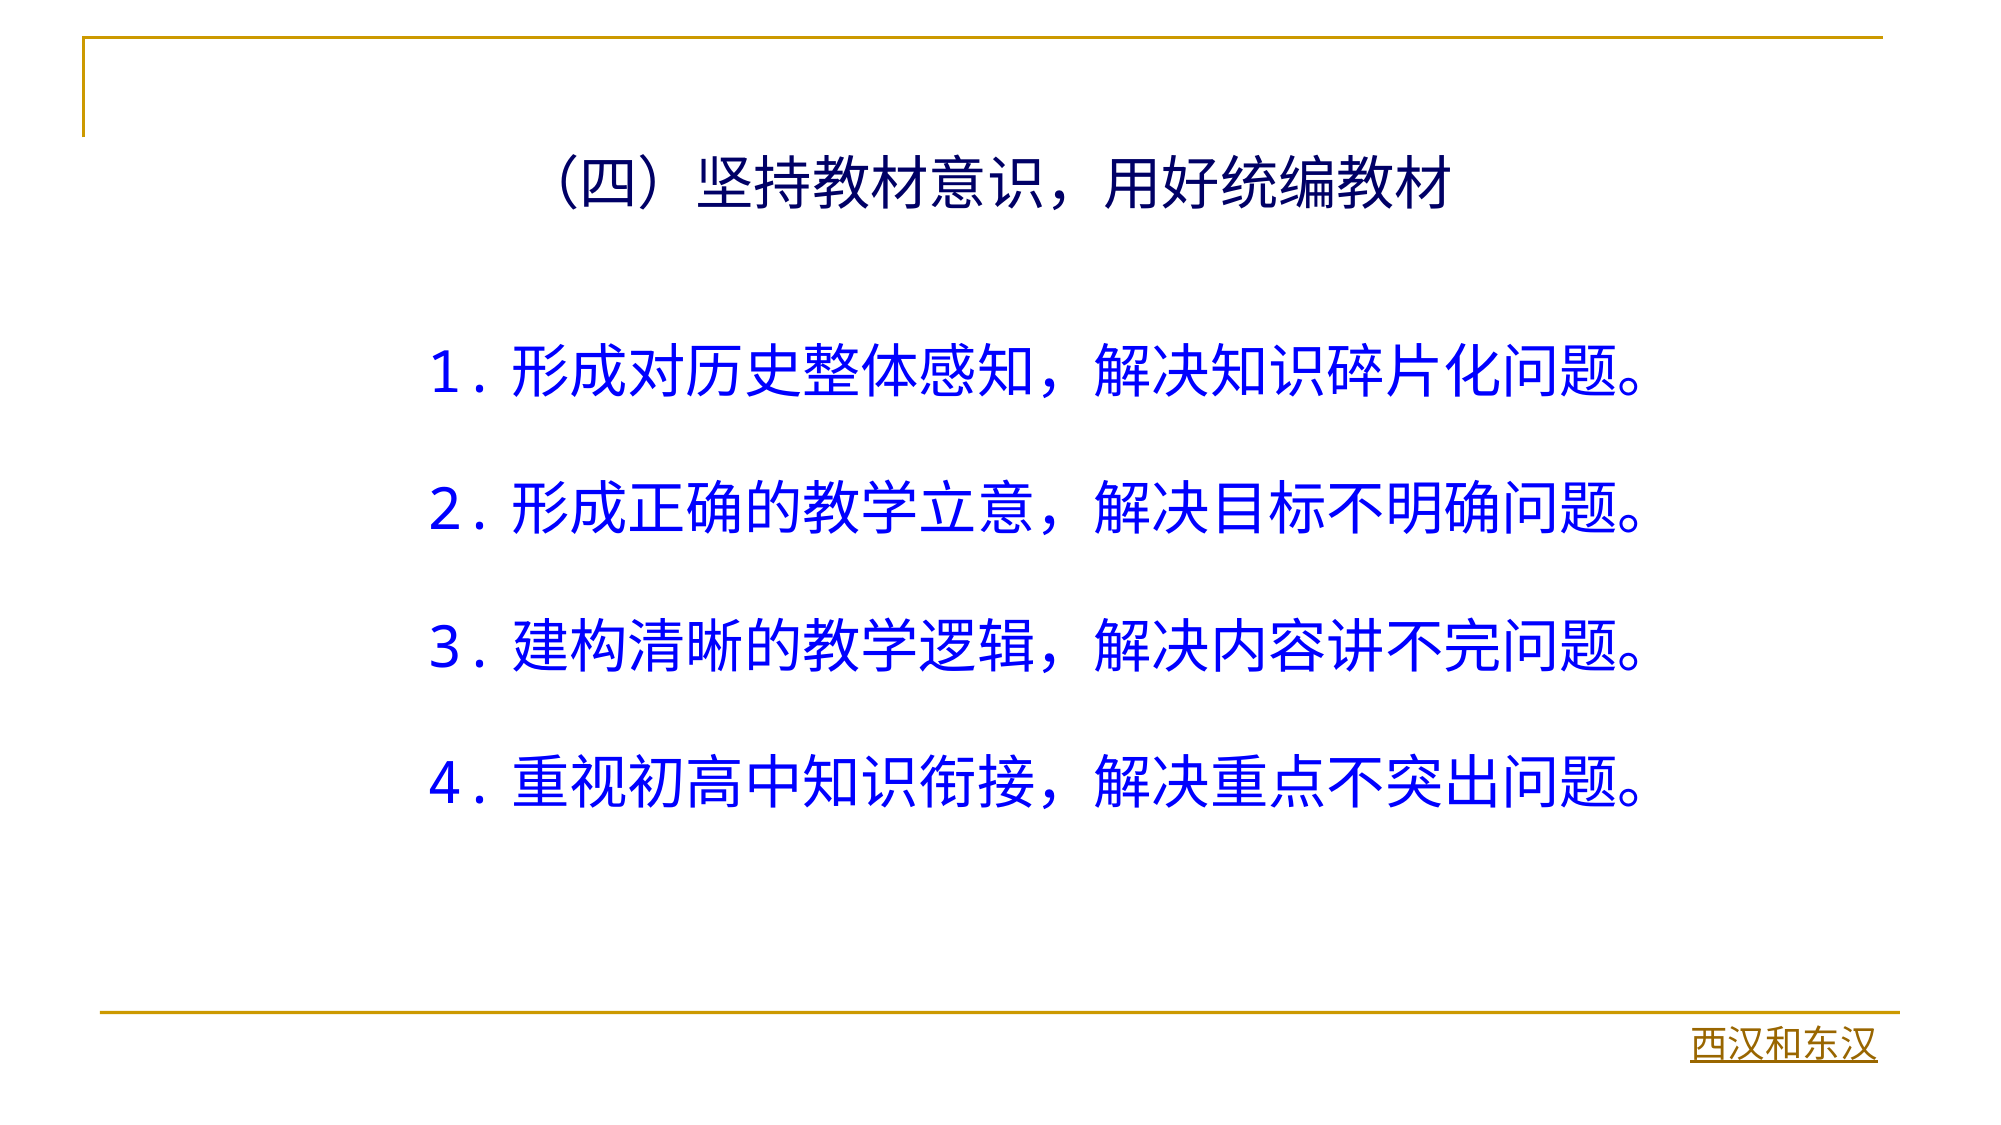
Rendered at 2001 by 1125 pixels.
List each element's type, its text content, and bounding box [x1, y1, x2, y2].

text_box （四）坚持教材意识，用好统编教材 [449, 142, 1594, 224]
text_box 西汉和东汉 [1675, 1012, 2000, 1082]
text_box 3.建构清晰的教学逻辑，解决内容讲不完问题。 [412, 601, 1725, 687]
text_box 1.形成对历史整体感知，解决知识碎片化问题。 [412, 326, 1725, 412]
text_box 4.重视初高中知识衔接，解决重点不突出问题。 [412, 737, 1725, 823]
text_box 2.形成正确的教学立意，解决目标不明确问题。 [412, 464, 1725, 549]
